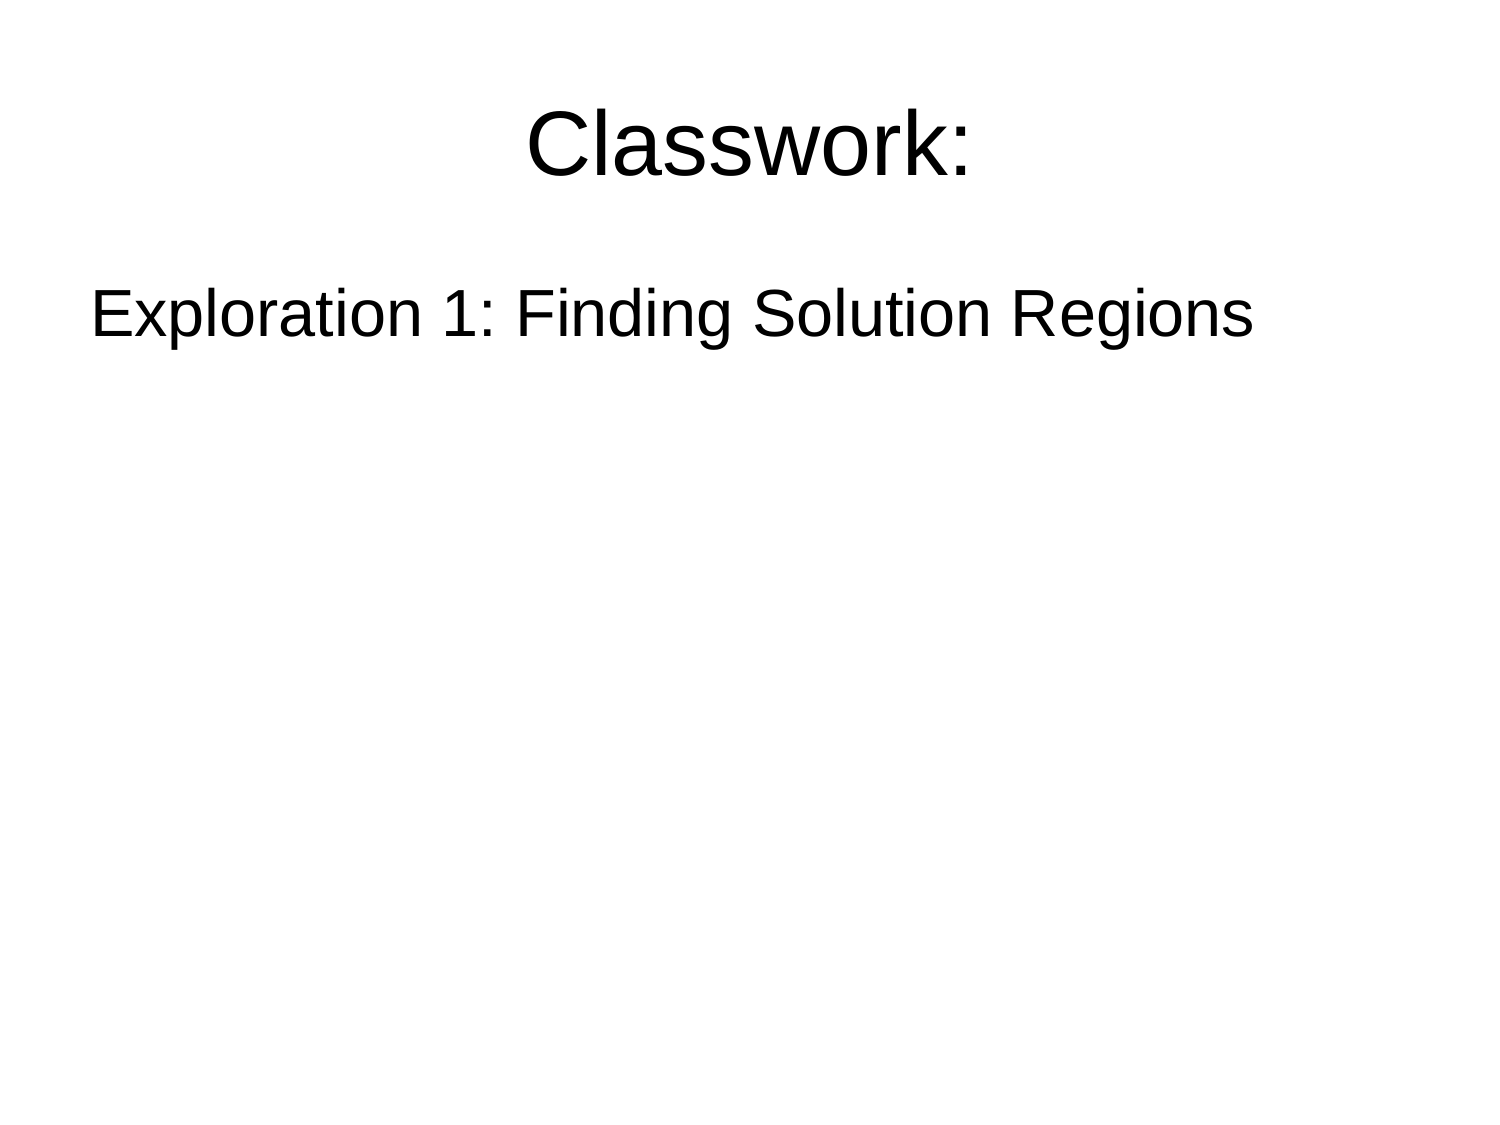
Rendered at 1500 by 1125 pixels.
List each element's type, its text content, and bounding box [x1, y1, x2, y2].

list Exploration 1: Finding Solution Regions [75, 262, 1425, 1005]
title Classwork: [75, 45, 1425, 233]
